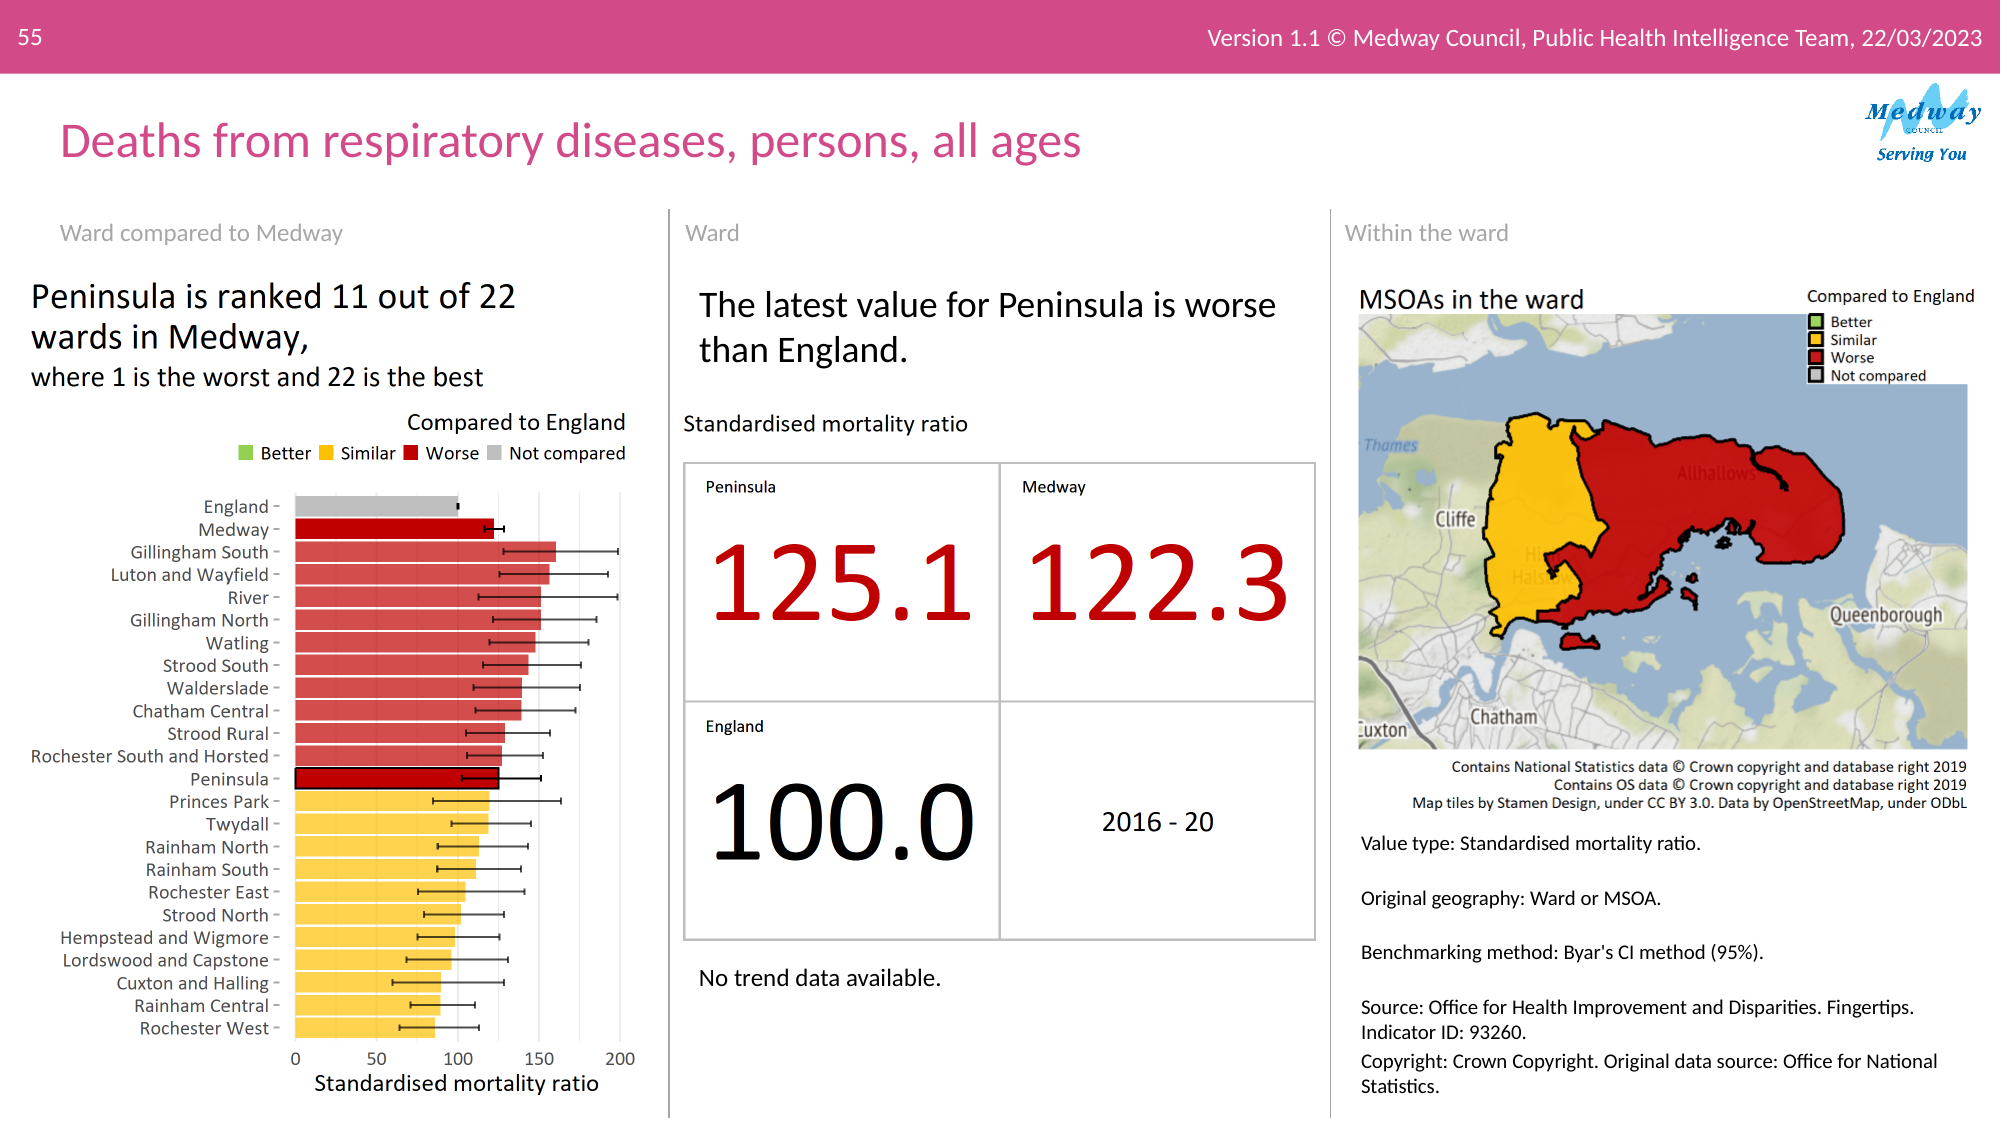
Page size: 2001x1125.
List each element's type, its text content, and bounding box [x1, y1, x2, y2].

list The latest value for Peninsula is worse than England. [684, 272, 1316, 386]
picture [1866, 83, 1981, 162]
list Version 1.1 © Medway Council, Public Health Intelligence Team, 22/03/2023 [881, 2, 2000, 72]
slide_number 55 [2, 5, 239, 66]
list Value type: Standardised mortality ratio. Original geography: Ward or MSOA. Benchmarking method: Byar's CI method (95%). Source: Office for Health Improvement and Disparities. Fingertips. Indicator ID: 93260. Copyright: Crown Copyright. Original data source: Office for National Statistics. [1346, 822, 1981, 1106]
title Deaths from respiratory diseases, persons, all ages [45, 83, 1866, 191]
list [19, 271, 646, 1107]
list No trend data available. [683, 954, 1316, 1106]
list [1345, 278, 1981, 811]
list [683, 403, 1316, 941]
